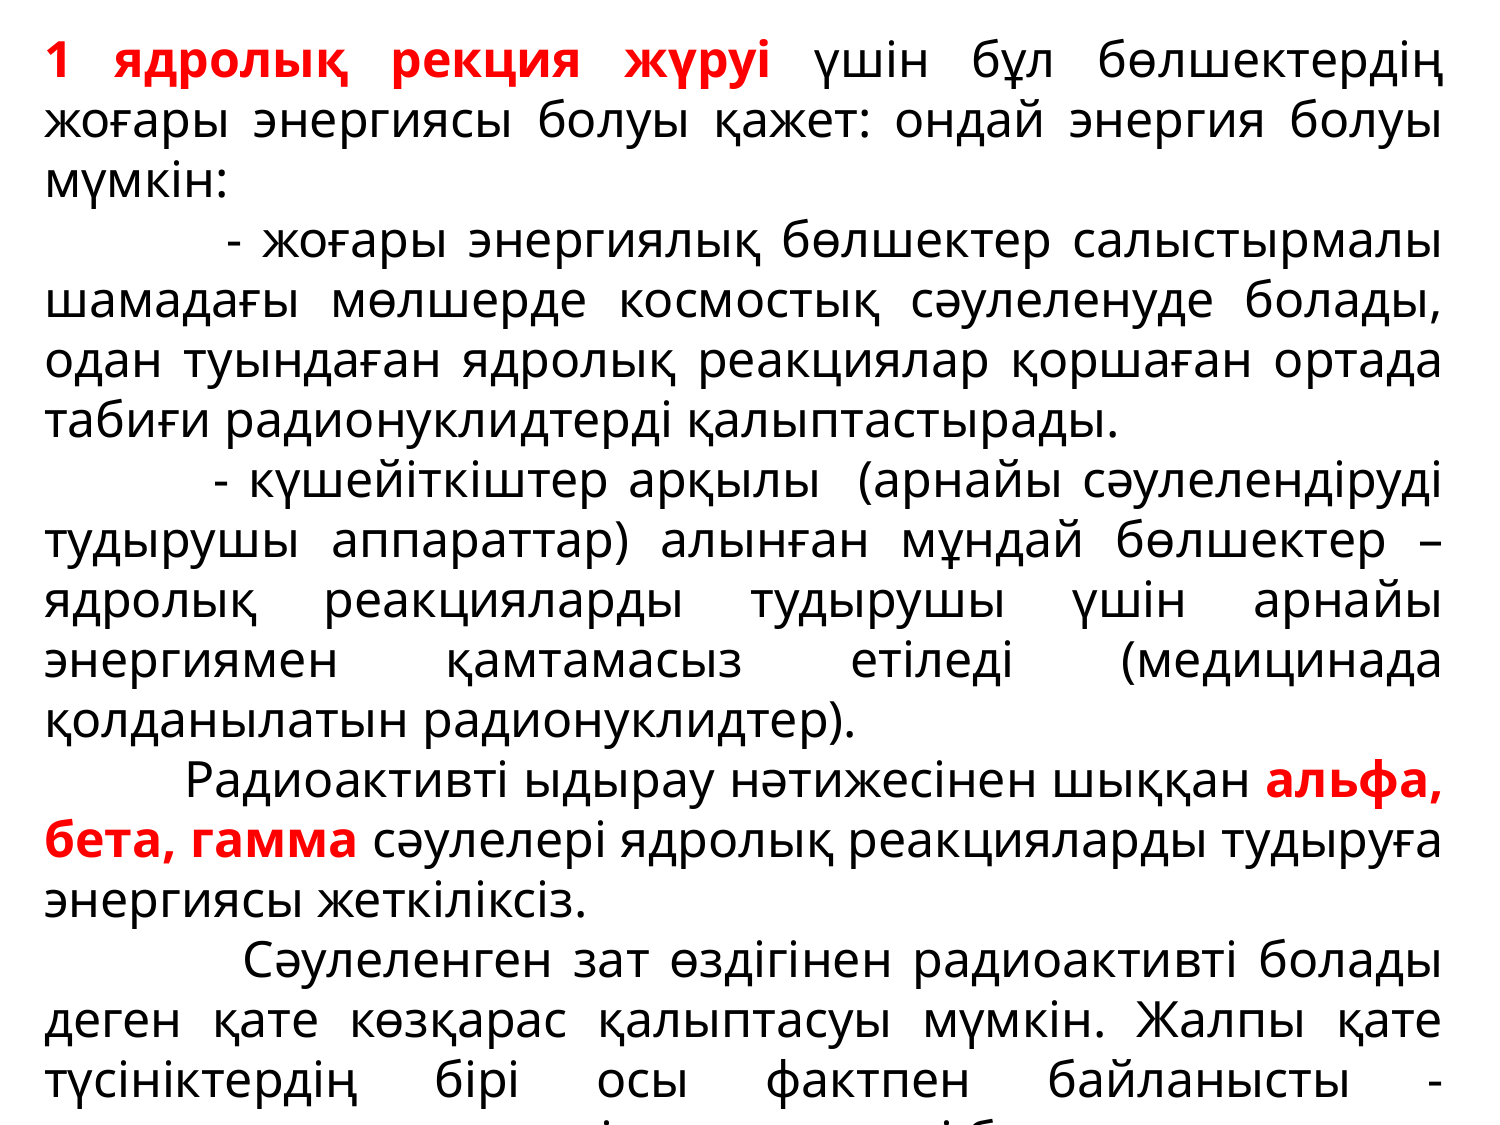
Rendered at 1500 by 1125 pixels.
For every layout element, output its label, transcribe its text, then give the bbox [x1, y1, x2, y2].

text_box 1 ядролық рекция жүруі үшін бұл бөлшектердің жоғары энергиясы болуы қажет: ондай энергия болуы мүмкін: - жоғары энергиялық бөлшектер салыстырмалы шамадағы мөлшерде космостық сәулеленуде болады, одан туындаған ядролық реакциялар қоршаған ортада табиғи радионуклидтерді қалыптастырады. - күшейіткіштер арқылы (арнайы сәулелендіруді тудырушы аппараттар) алынған мұндай бөлшектер – ядролық реакцияларды тудырушы үшін арнайы энергиямен қамтамасыз етіледі (медицинада қолданылатын радионуклидтер). Радиоактивті ыдырау нәтижесінен шыққан альфа, бета, гамма сәулелері ядролық реакцияларды тудыруға энергиясы жеткіліксіз. Сәулеленген зат өздігінен радиоактивті болады деген қате көзқарас қалыптасуы мүмкін. Жалпы қате түсініктердің бірі осы фактпен байланысты - сәулеленген заттың өзі радиоактивті болып шығады деп есептеу. Іс жүзінде кез-келген байқалатын белсенділіктің пайда болуы үшін өте ерекше жағдайлар қажет. [29, 19, 1459, 1125]
